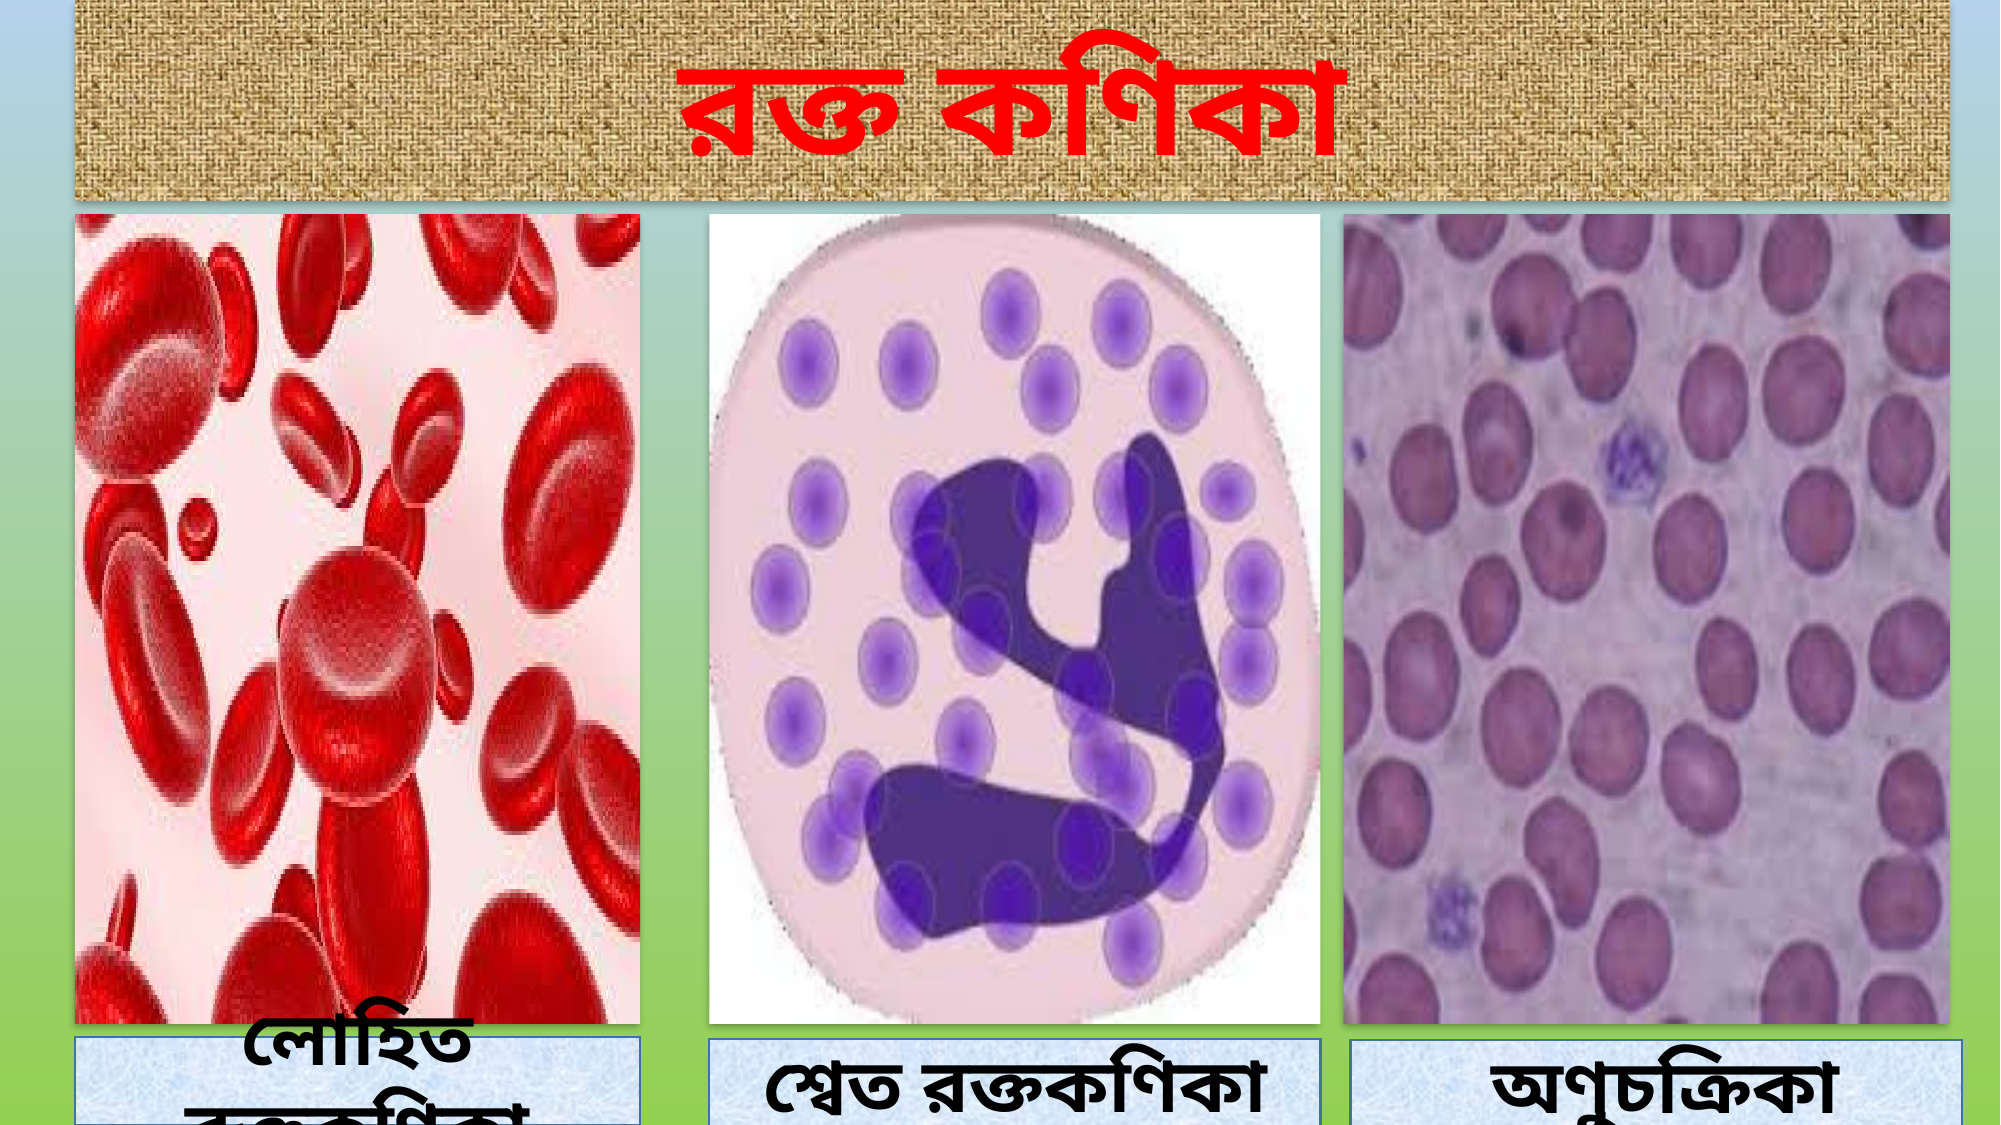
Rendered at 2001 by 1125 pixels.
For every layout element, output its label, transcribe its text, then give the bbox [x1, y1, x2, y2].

text_box রক্ত কণিকা [74, 0, 1951, 202]
text_box অণুচক্রিকা [1349, 1039, 1963, 1125]
text_box [1343, 213, 1951, 1024]
text_box [74, 213, 641, 1024]
text_box [708, 213, 1322, 1024]
text_box লোহিত রক্তকণিকা [74, 1036, 641, 1125]
text_box শ্বেত রক্তকণিকা [708, 1038, 1322, 1125]
